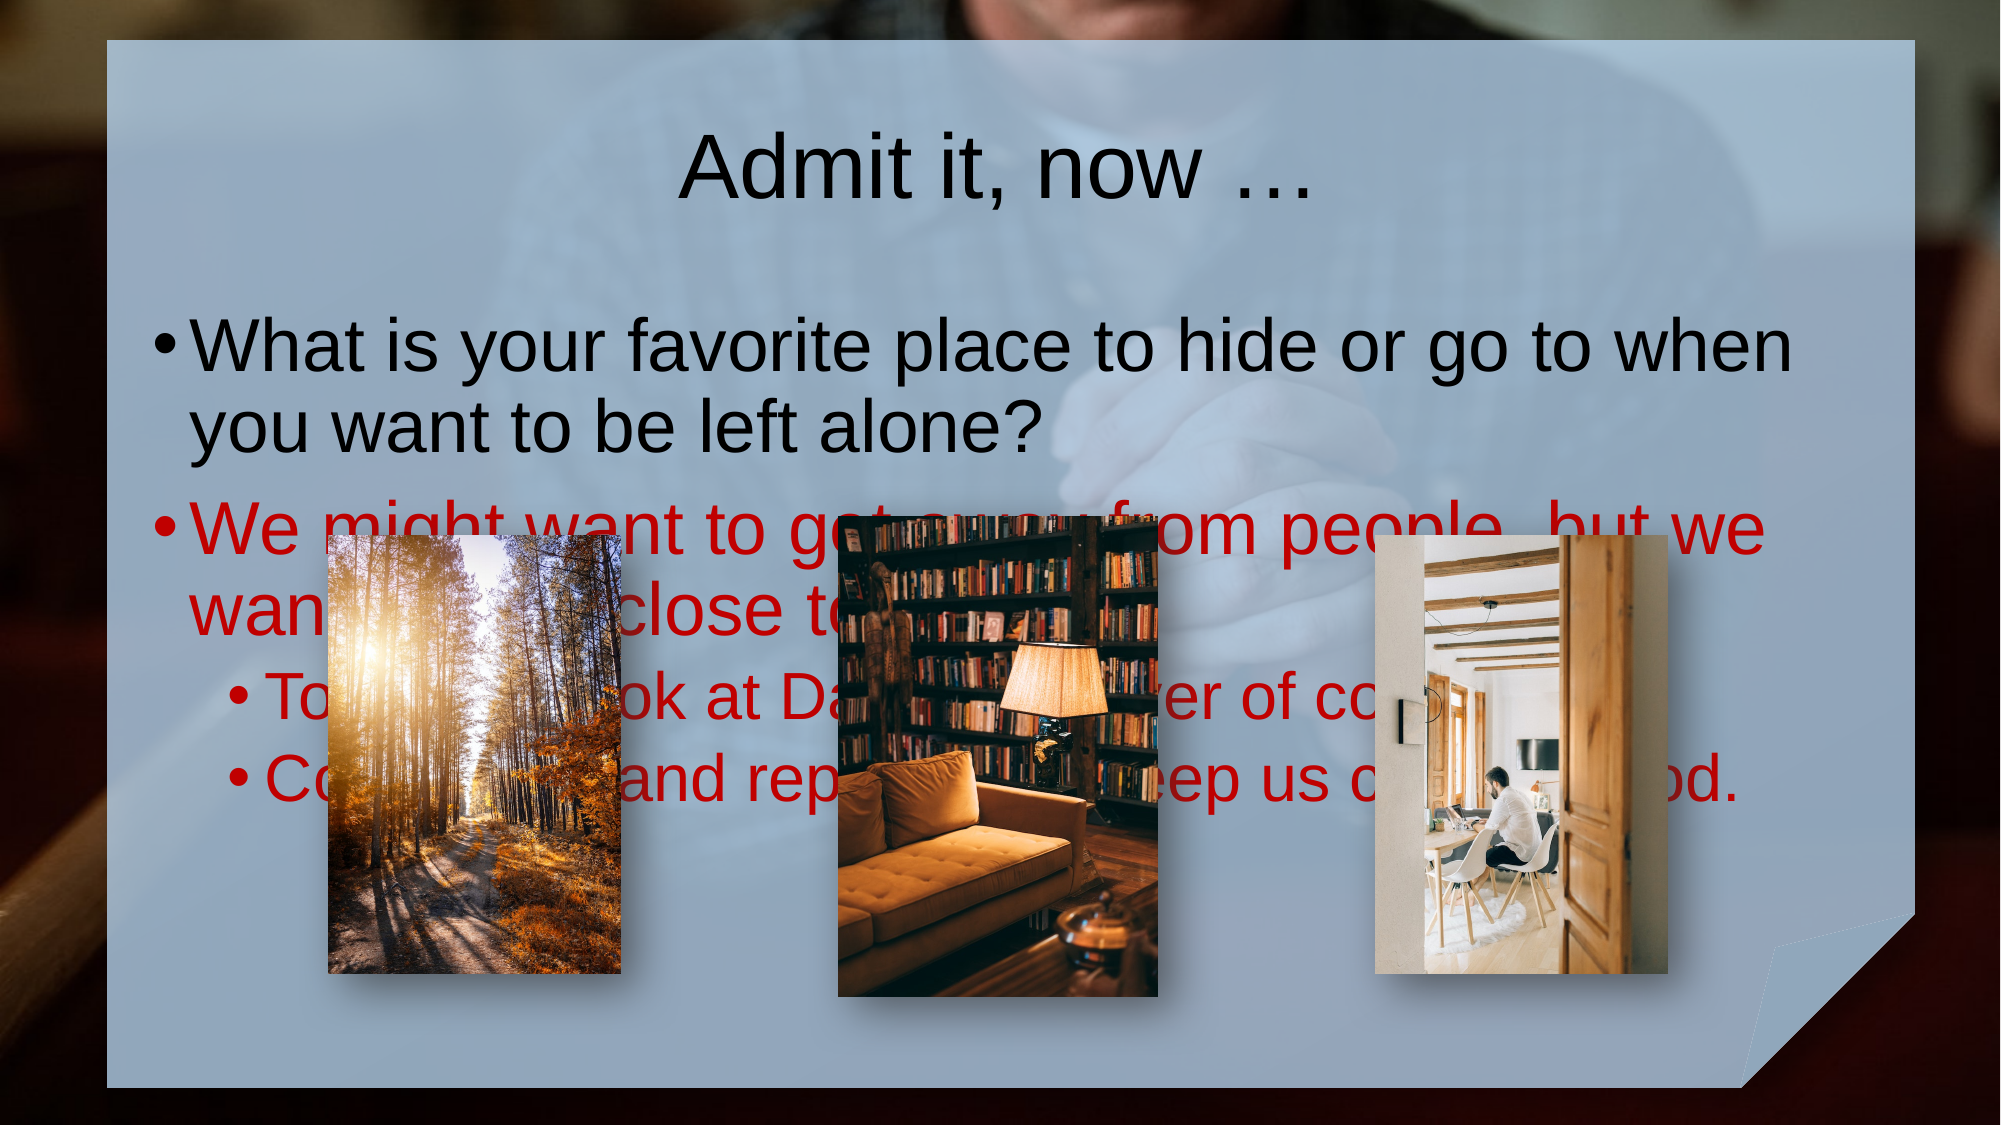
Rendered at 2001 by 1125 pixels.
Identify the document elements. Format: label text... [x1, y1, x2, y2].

list What is your favorite place to hide or go to when you want to be left alone? We might want to get away from people, but we want to stay close to God. Today we look at Daniel’s prayer of confession. Confession and repentance keep us close to God. [137, 299, 1863, 1014]
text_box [328, 516, 1668, 997]
title Admit it, now … [137, 59, 1863, 278]
picture [0, 0, 2001, 1125]
